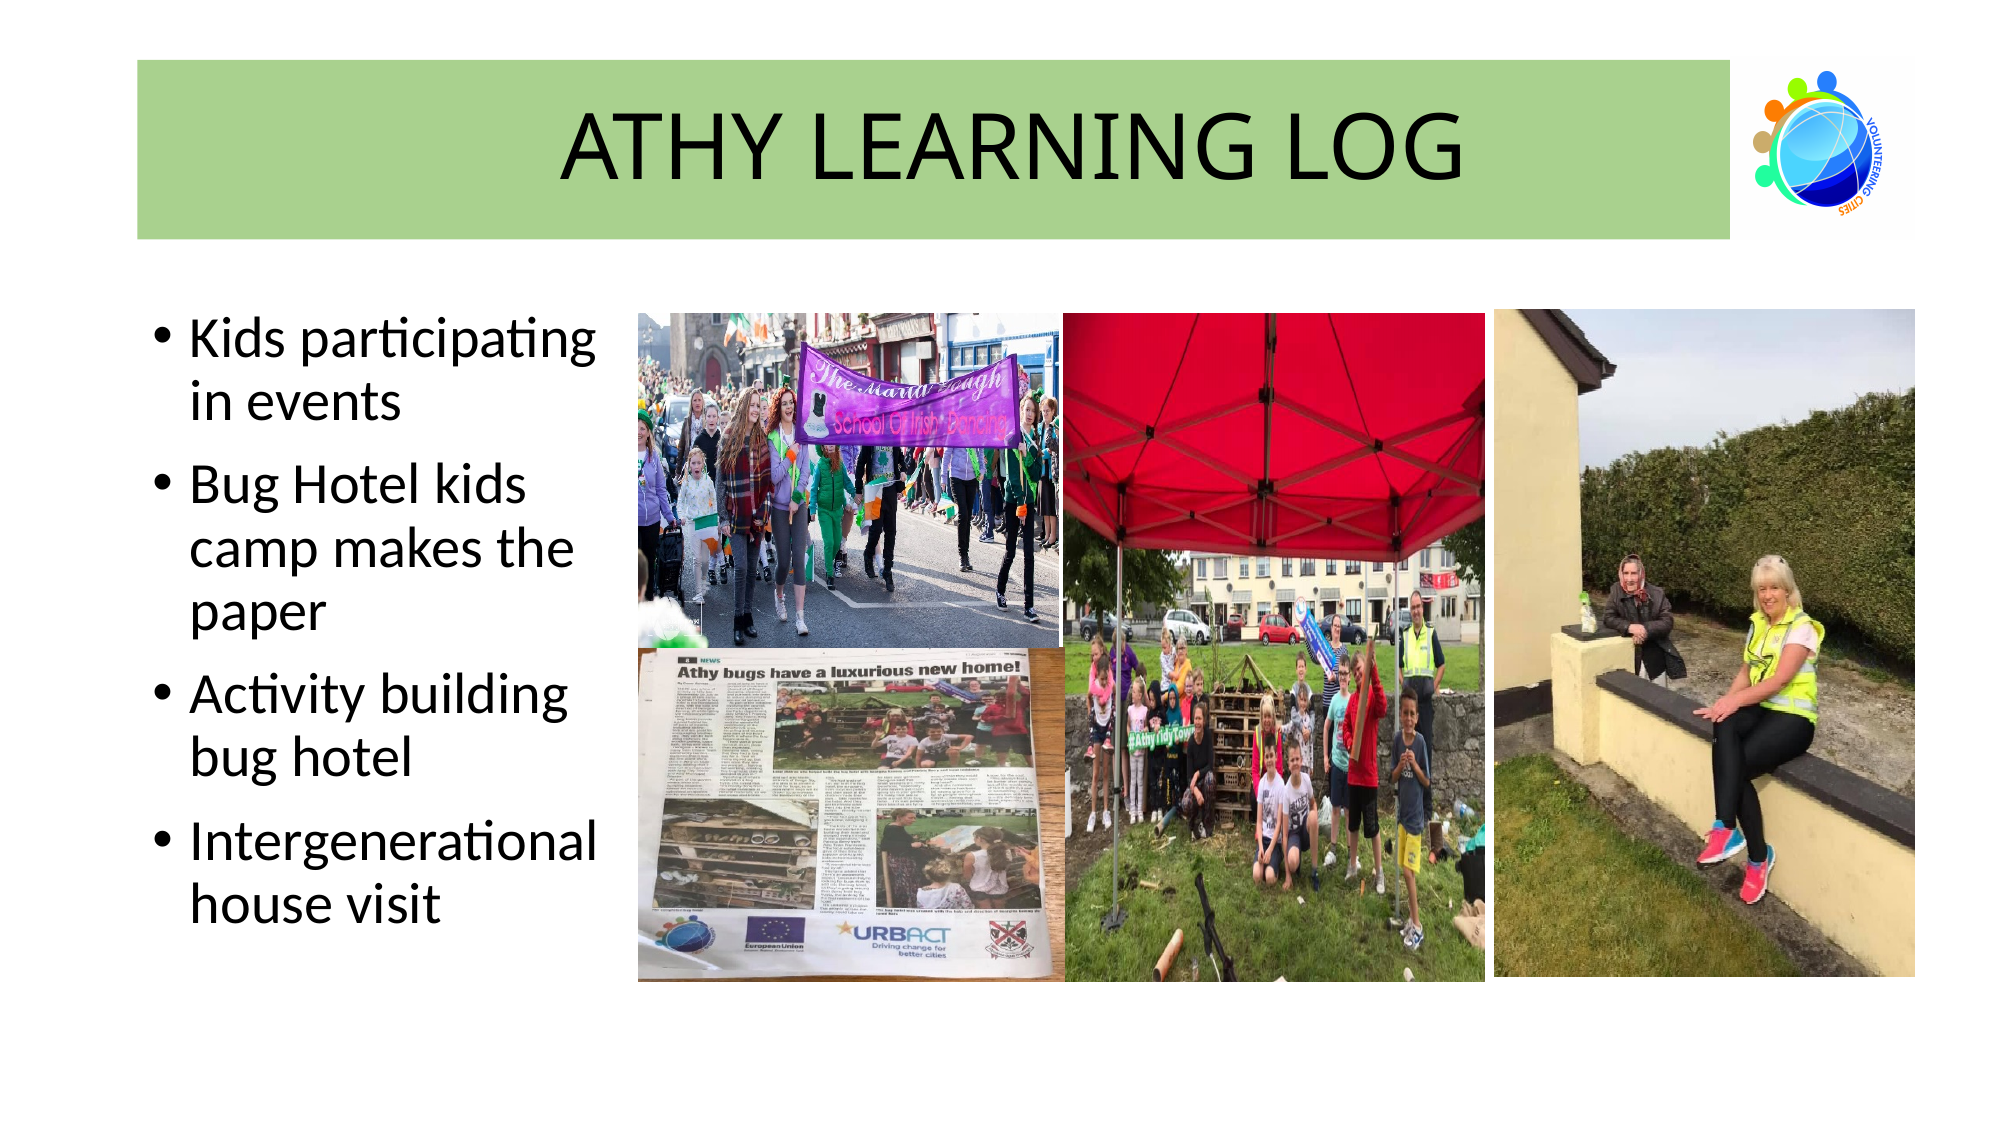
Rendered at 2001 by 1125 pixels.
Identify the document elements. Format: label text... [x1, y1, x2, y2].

picture [638, 313, 1065, 982]
picture [1494, 309, 1915, 977]
list Kids participating in events Bug Hotel kids camp makes the paper Activity building bug hotel Intergenerational house visit [137, 299, 619, 1014]
title ATHY LEARNING LOG [137, 59, 1730, 240]
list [1063, 313, 1485, 982]
picture [1730, 56, 1915, 240]
